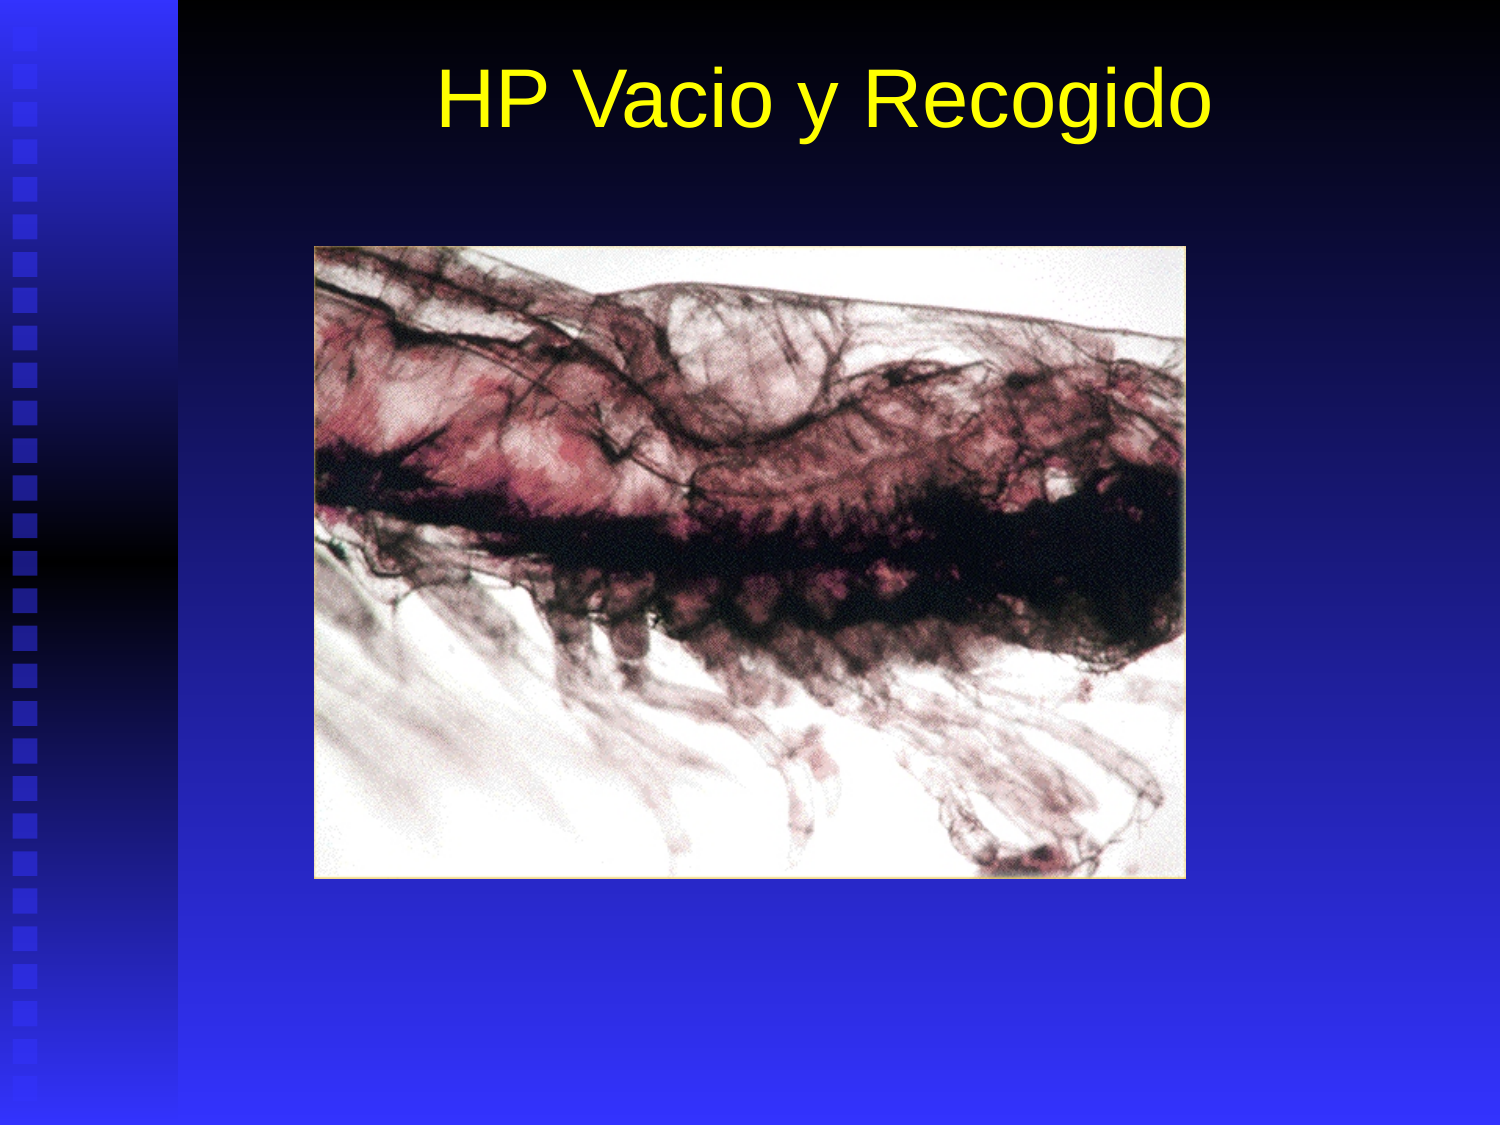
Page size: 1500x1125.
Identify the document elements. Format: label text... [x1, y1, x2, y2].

title HP Vacio y Recogido [187, 0, 1463, 188]
picture [314, 245, 1186, 880]
